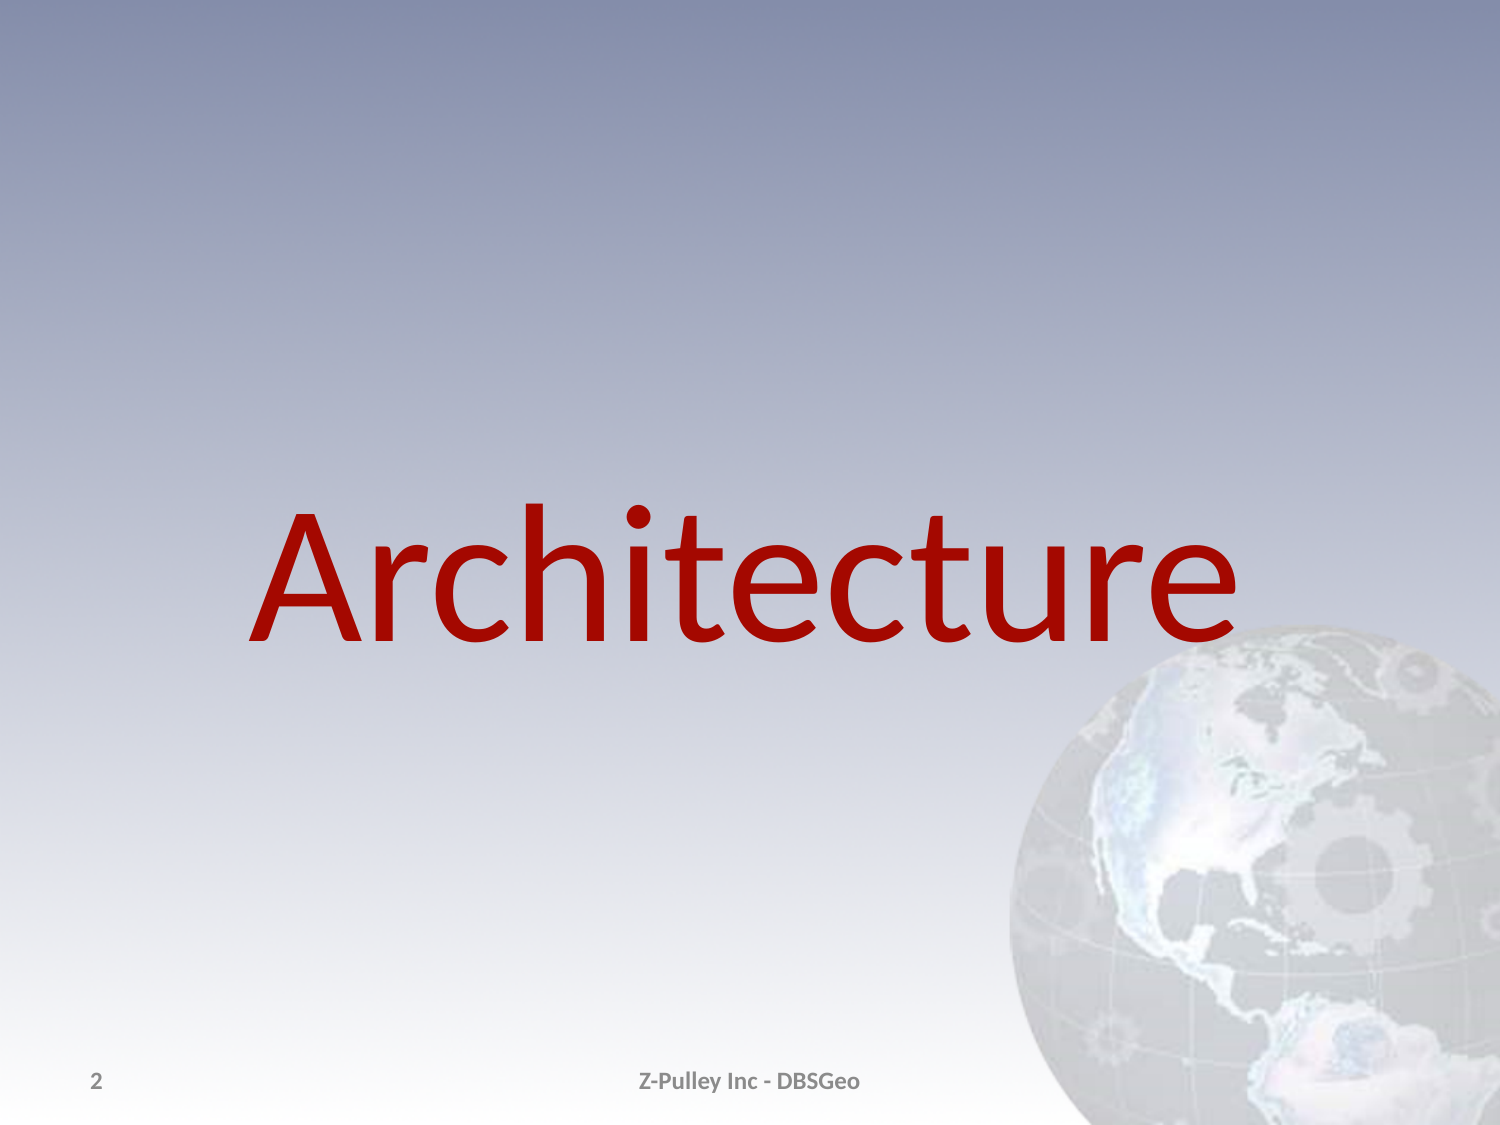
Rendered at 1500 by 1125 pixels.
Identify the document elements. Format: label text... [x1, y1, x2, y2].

slide_number 2 [75, 1050, 425, 1110]
footer Z-Pulley Inc - DBSGeo [512, 1050, 988, 1110]
picture [0, 0, 1500, 1125]
text_box Architecture [74, 385, 1425, 740]
